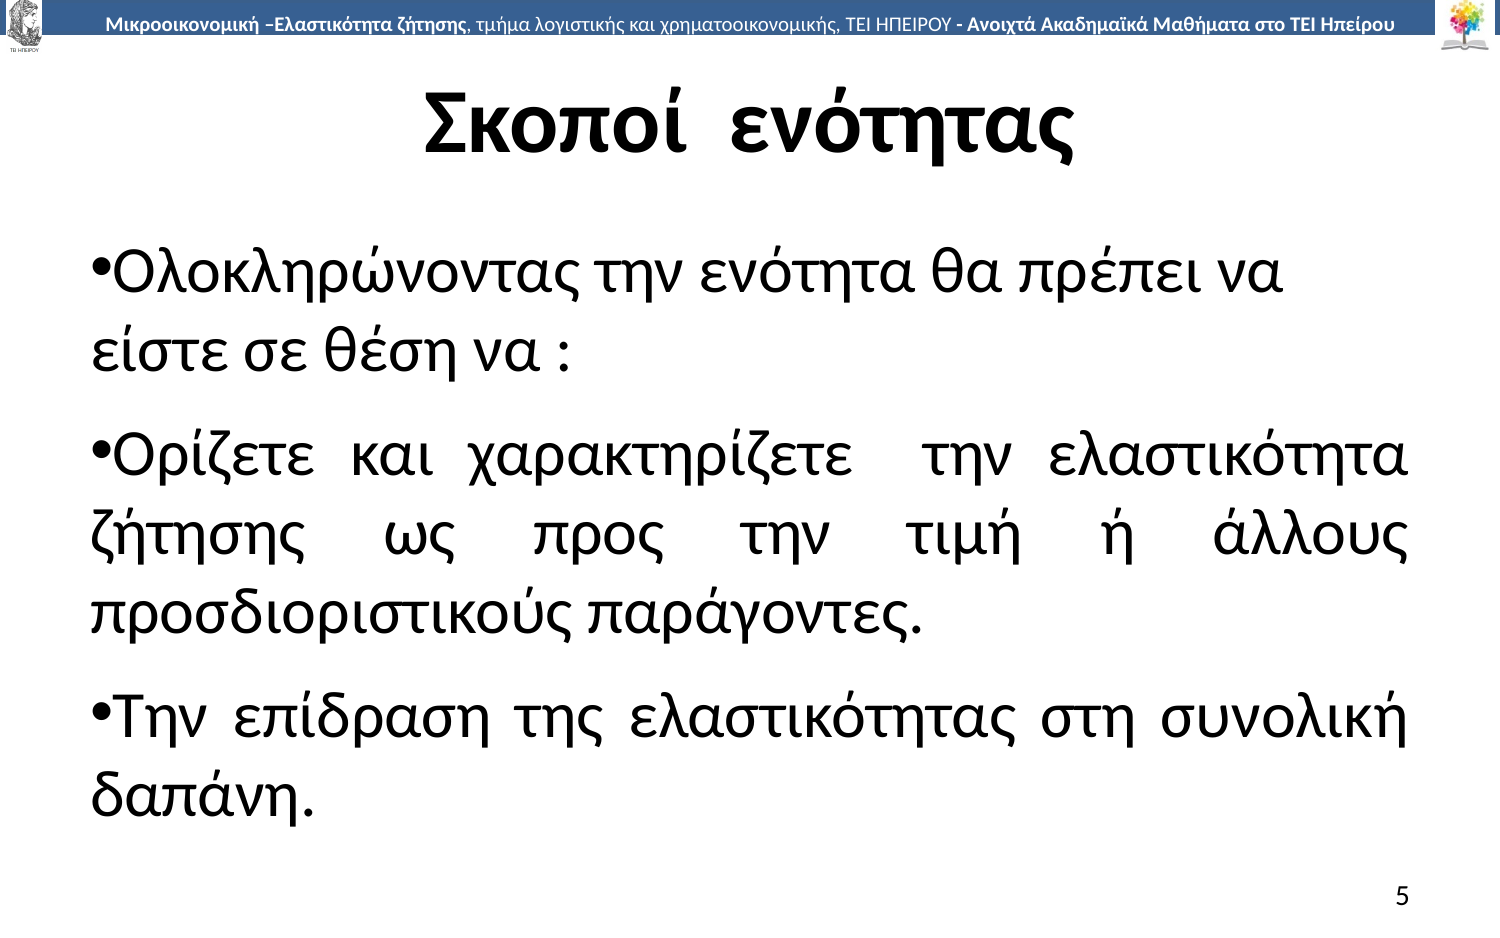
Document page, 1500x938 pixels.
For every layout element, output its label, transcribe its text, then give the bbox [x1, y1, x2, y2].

slide_number 5 [1074, 868, 1425, 919]
list Ολοκληρώνοντας την ενότητα θα πρέπει να είστε σε θέση να : Ορίζετε και χαρακτηρίζετε την ελαστικότητα ζήτησης ως προς την τιμή ή άλλους προσδιοριστικούς παράγοντες. Την επίδραση της ελαστικότητας στη συνολική δαπάνη. [75, 218, 1425, 838]
picture [6, 0, 42, 54]
picture [1435, 0, 1495, 52]
title Σκοποί ενότητας [75, 37, 1425, 194]
